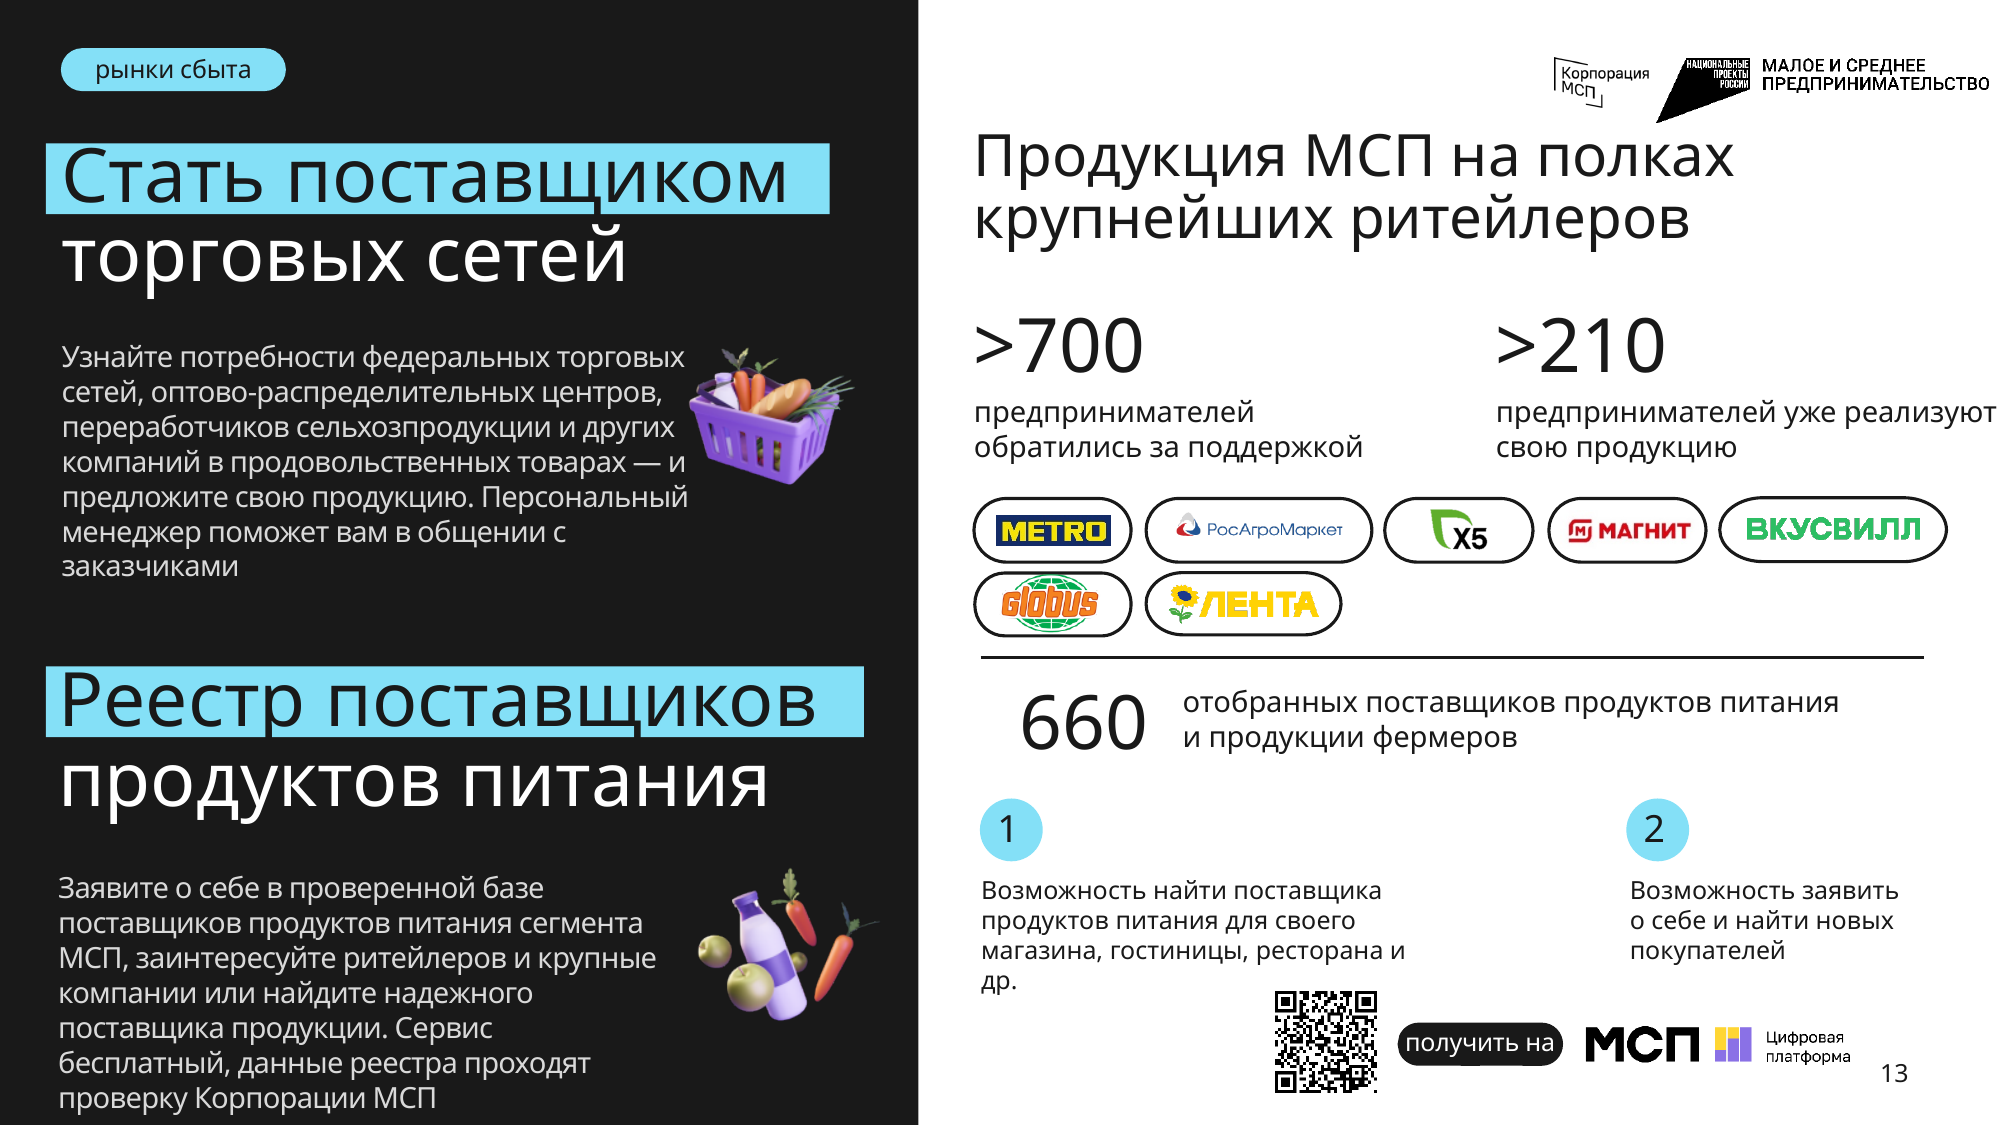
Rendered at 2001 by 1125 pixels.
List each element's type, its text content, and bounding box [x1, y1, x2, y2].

picture [1176, 504, 1343, 547]
text_box 660 [1019, 674, 1334, 765]
text_box Возможность заявить о себе и найти новых покупателей [1629, 874, 1974, 965]
text_box Заявите о себе в проверенной базе поставщиков продуктов питания сегмента МСП, заинтересуйте ритейлеров и крупные компании или найдите надежного поставщика продукции. Сервис бесплатный, данные реестра проходят проверку Корпорации МСП [58, 869, 659, 1115]
text_box Возможность найти поставщика продуктов питания для своего магазина, гостиницы, ресторана и др. [981, 874, 1443, 995]
text_box отобранных поставщиков продуктов питания и продукции фермеров [1334, 683, 1865, 754]
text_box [60, 46, 286, 92]
picture [1553, 57, 1654, 111]
picture [1261, 978, 1389, 1105]
text_box >700 [973, 297, 1179, 388]
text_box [1626, 798, 1690, 862]
text_box [1383, 497, 1535, 563]
text_box [1328, 578, 1343, 629]
picture [1159, 574, 1328, 633]
text_box [1145, 578, 1159, 629]
text_box [1145, 497, 1373, 564]
text_box [973, 572, 1133, 637]
picture [1409, 503, 1508, 570]
text_box предпринимателей уже реализуют свою продукцию [1495, 393, 2000, 464]
picture [996, 571, 1103, 635]
text_box Продукция МСП на полках крупнейших ритейлеров [973, 125, 1885, 251]
picture [671, 851, 887, 1066]
text_box [1547, 497, 1708, 564]
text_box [979, 798, 1043, 862]
text_box Реестр поставщиков продуктов питания [58, 662, 865, 822]
text_box [972, 497, 1133, 564]
picture [1747, 517, 1920, 540]
text_box предпринимателей обратились за поддержкой [973, 393, 1396, 464]
text_box получить на [1397, 1022, 1547, 1066]
text_box Стать поставщиком торговых сетей [60, 137, 853, 297]
picture [1560, 510, 1699, 551]
picture [665, 314, 868, 517]
picture [1656, 58, 1989, 123]
picture [1547, 992, 1888, 1096]
text_box Узнайте потребности федеральных торговых сетей, оптово-распределительных центров, переработчиков сельхозпродукции и других компаний в продовольственных товарах — и предложите свою продукцию. Персональный менеджер поможет вам в общении с заказчиками [61, 338, 701, 583]
text_box >210 [1495, 297, 1701, 388]
picture [996, 515, 1111, 546]
text_box [1718, 496, 1948, 563]
text_box [45, 142, 60, 215]
text_box [45, 665, 58, 738]
text_box [0, 0, 919, 1125]
text_box 13 [1888, 1057, 1909, 1088]
